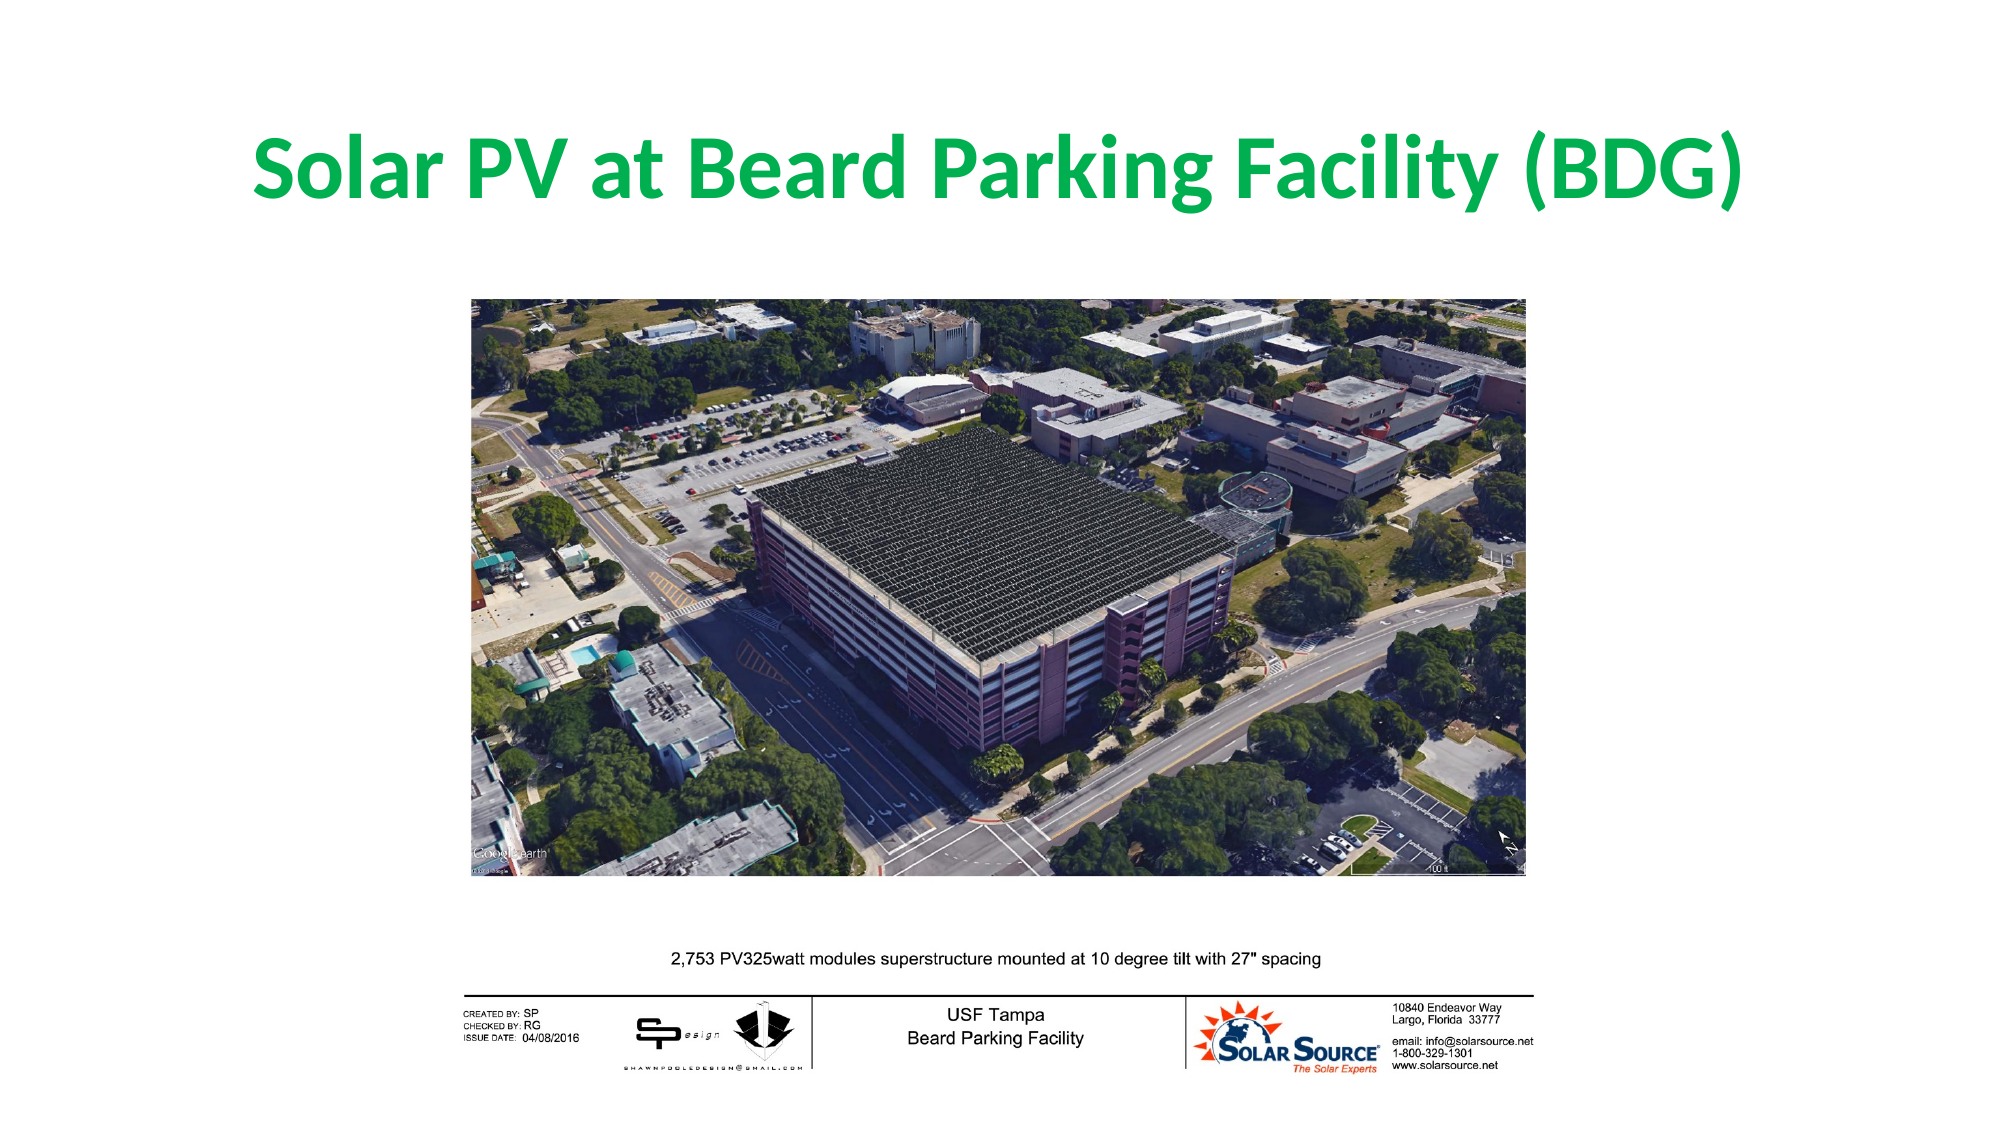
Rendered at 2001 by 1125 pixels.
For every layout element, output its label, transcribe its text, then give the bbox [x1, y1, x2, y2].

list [449, 237, 1551, 1077]
title Solar PV at Beard Parking Facility (BDG) [137, 59, 1863, 278]
